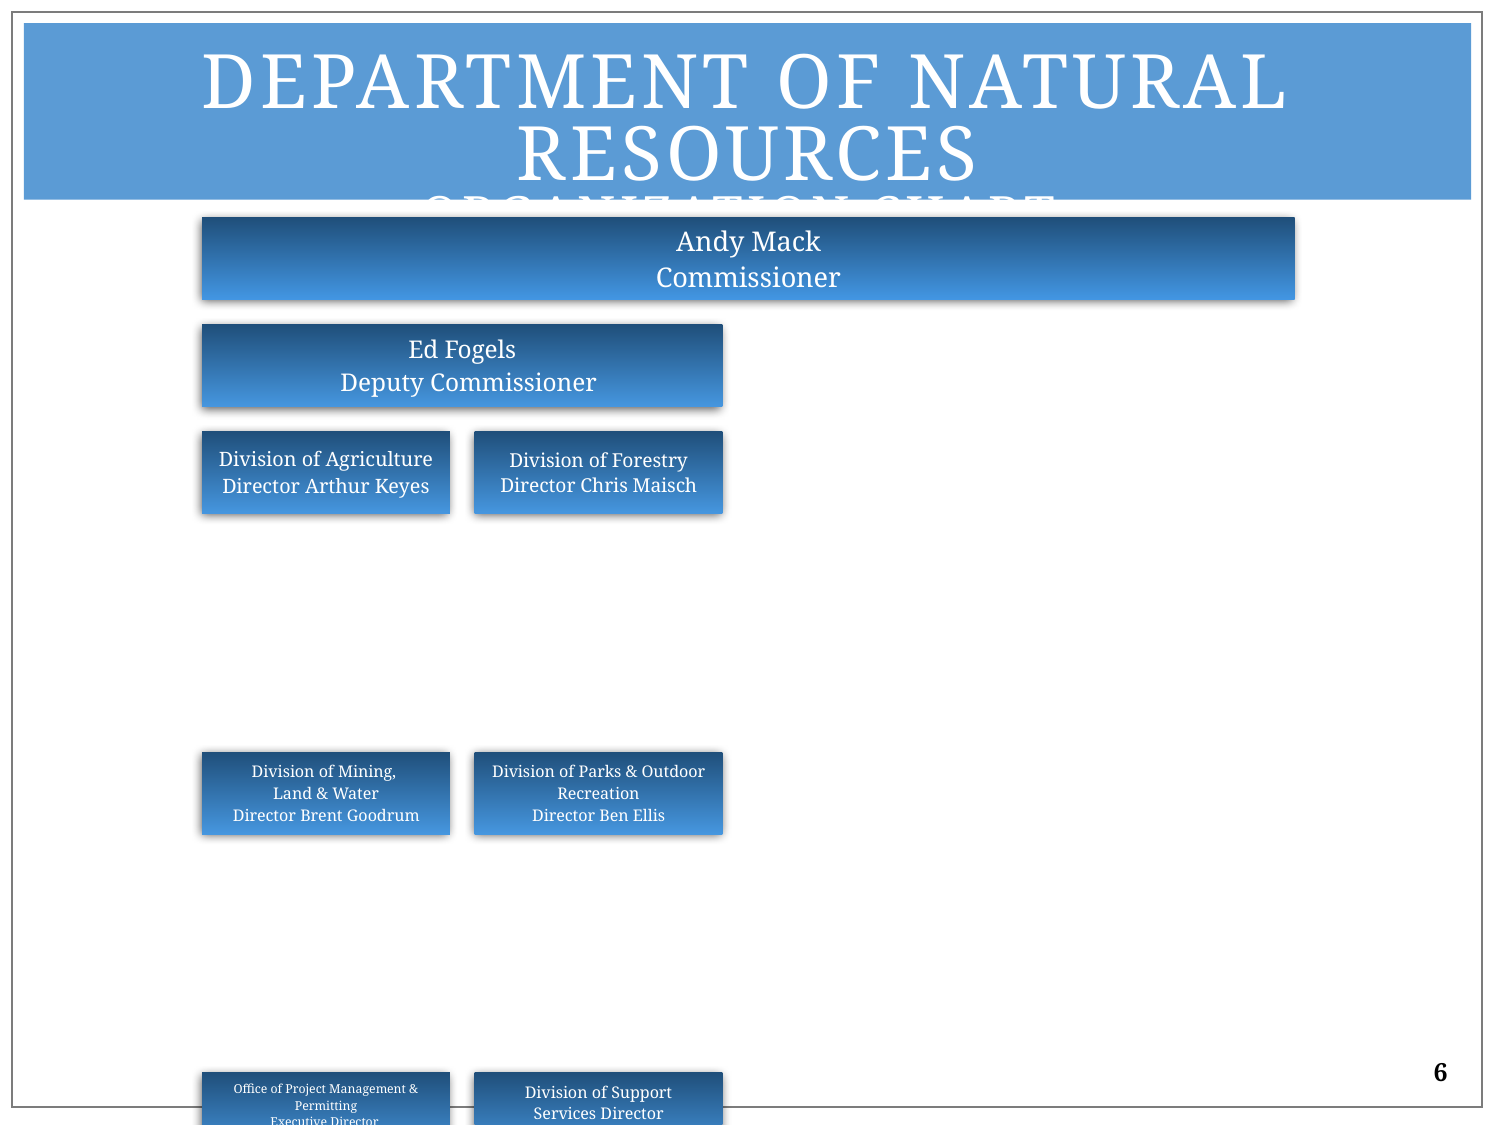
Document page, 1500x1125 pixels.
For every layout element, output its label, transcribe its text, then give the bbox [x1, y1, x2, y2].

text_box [65, 217, 1432, 1048]
slide_number 6 [1387, 1037, 1463, 1110]
text_box [11, 11, 1483, 1108]
